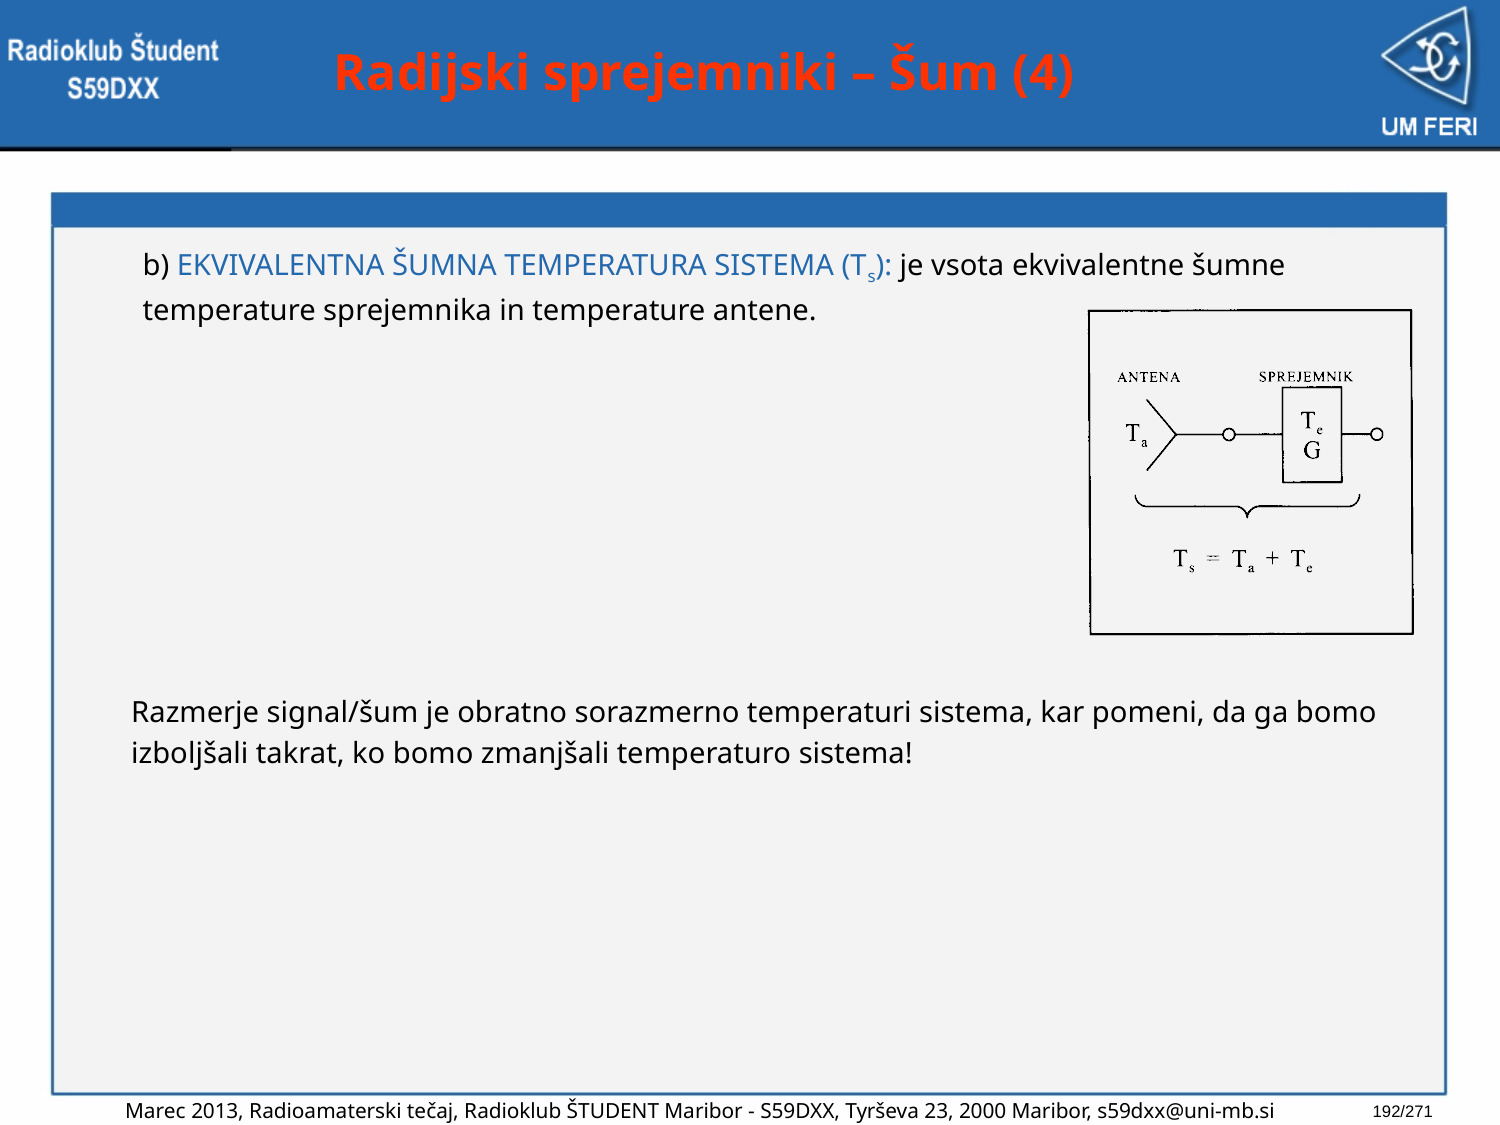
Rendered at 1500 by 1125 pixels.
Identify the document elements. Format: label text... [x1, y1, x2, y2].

picture [0, 0, 1500, 1125]
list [1069, 296, 1429, 645]
title Radijski sprejemniki – Šum (4) [318, 0, 1426, 142]
text_box b) EKVIVALENTNA ŠUMNA TEMPERATURA SISTEMA (Ts): je vsota ekvivalentne šumne temperature sprejemnika in temperature antene. [127, 238, 1309, 335]
text_box Razmerje signal/šum je obratno sorazmerno temperaturi sistema, kar pomeni, da ga bomo izboljšali takrat, ko bomo zmanjšali temperaturo sistema! [116, 686, 1393, 777]
